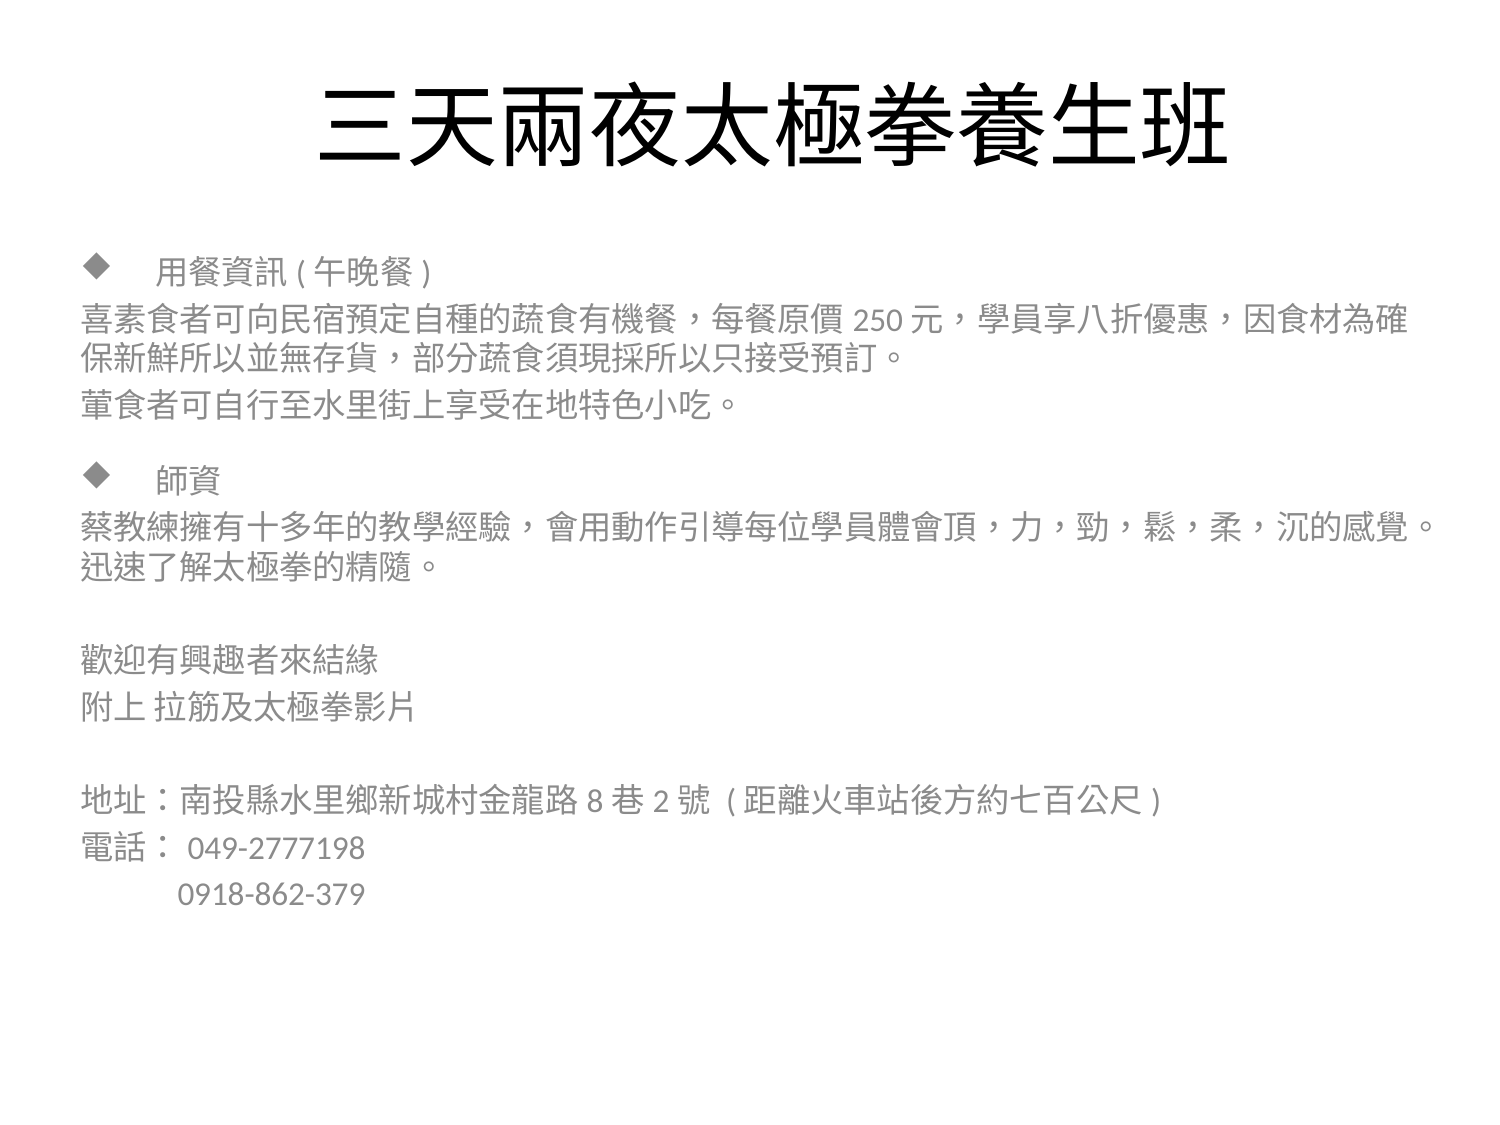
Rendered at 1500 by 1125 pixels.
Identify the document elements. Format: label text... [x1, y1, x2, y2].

title 三天兩夜太極拳養生班 [135, 2, 1411, 243]
subtitle 用餐資訊(午晚餐) 喜素食者可向民宿預定自種的蔬食有機餐，每餐原價250元，學員享八折優惠，因食材為確保新鮮所以並無存貨，部分蔬食須現採所以只接受預訂。 葷食者可自行至水里街上享受在地特色小吃。 師資 蔡教練擁有十多年的教學經驗，會用動作引導每位學員體會頂，力，勁，鬆，柔，沉的感覺。迅速了解太極拳的精隨。 歡迎有興趣者來結緣 附上 拉筋及太極拳影片 地址：南投縣水里鄉新城村金龍路8巷2號 (距離火車站後方約七百公尺) 電話：049-2777198 0918-862-379 [64, 243, 1447, 882]
